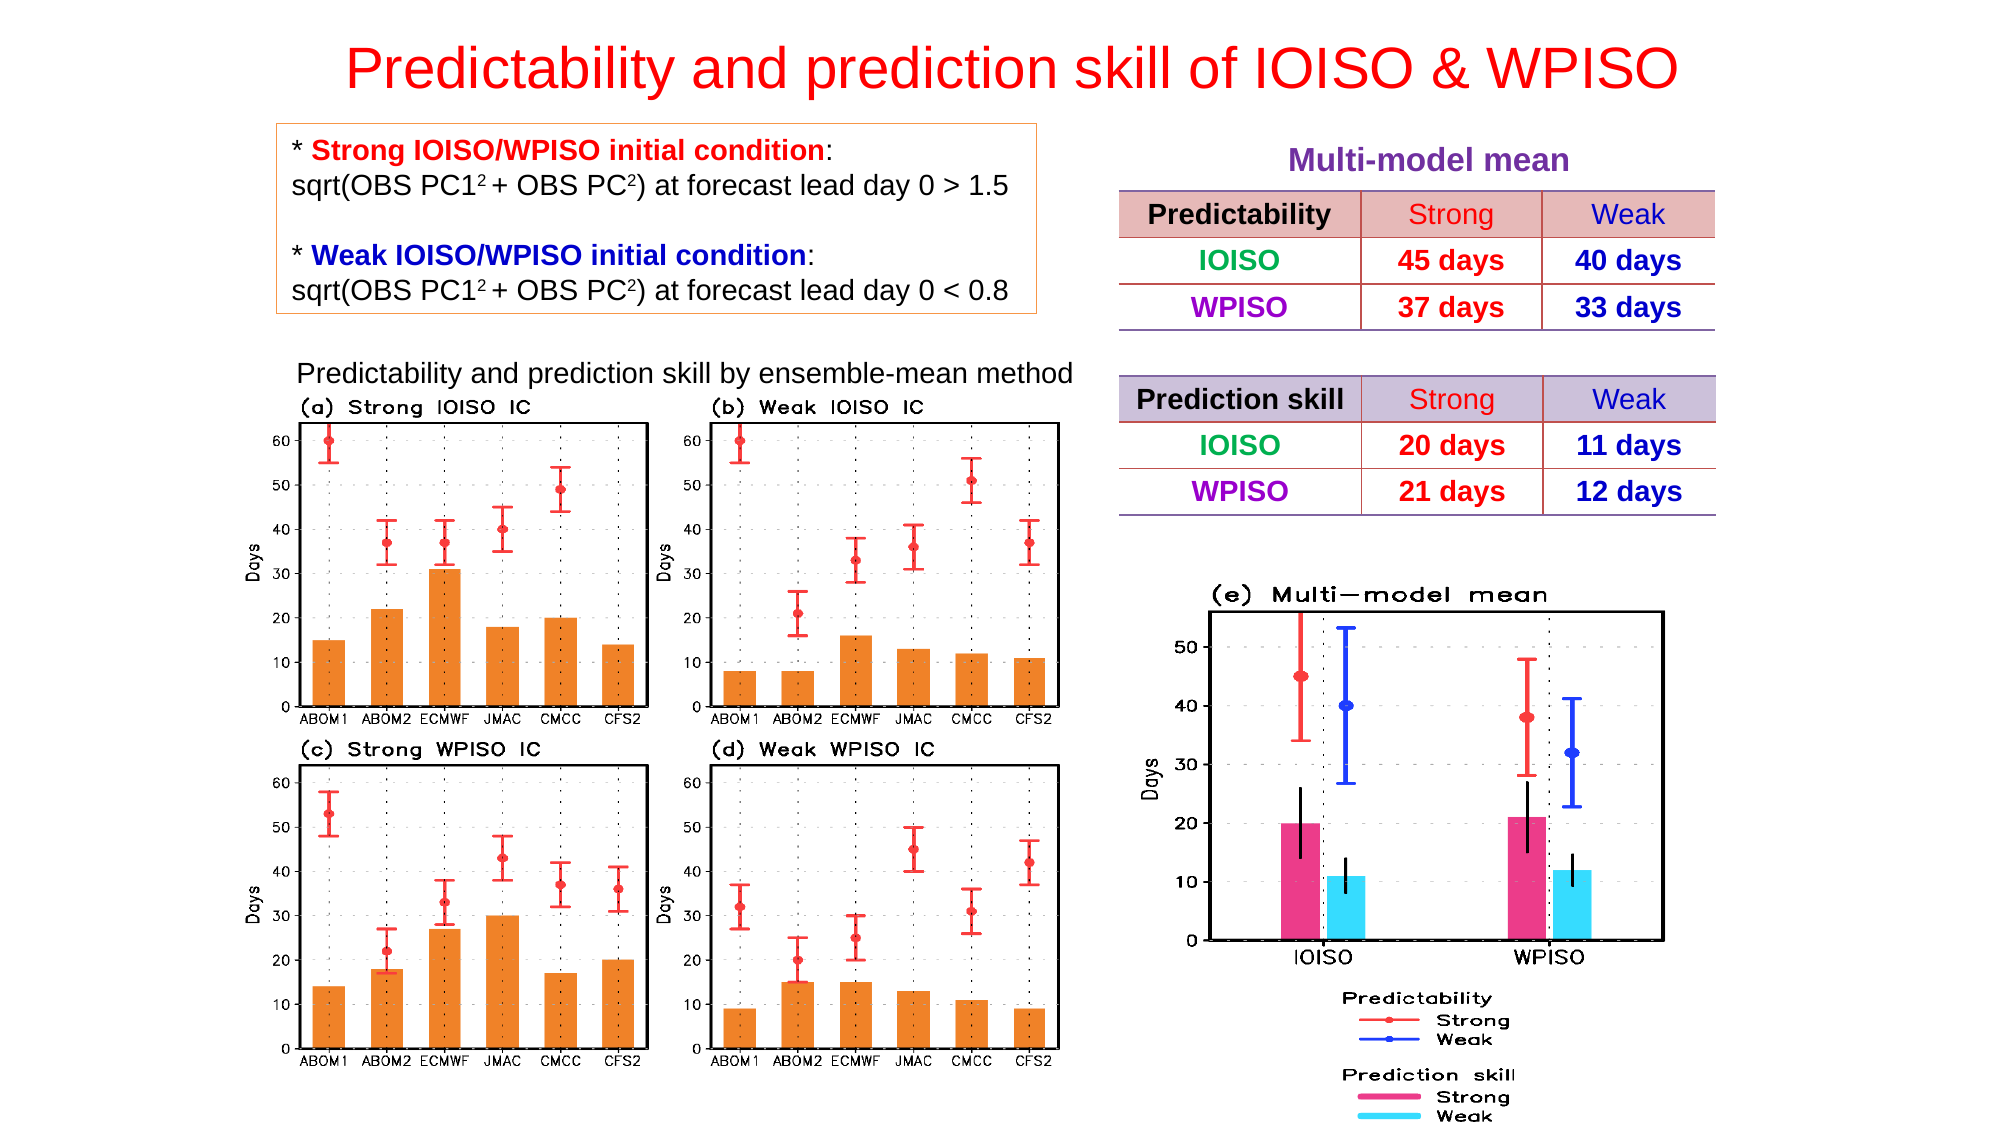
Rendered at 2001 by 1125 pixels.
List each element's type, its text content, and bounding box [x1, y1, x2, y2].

table_cell 37 days [1362, 285, 1541, 329]
table_cell WPISO [1119, 469, 1361, 514]
table_cell IOISO [1119, 238, 1360, 283]
table_cell 45 days [1362, 238, 1541, 283]
table_cell 20 days [1362, 423, 1542, 468]
picture [238, 379, 1067, 1081]
table_cell 21 days [1362, 469, 1542, 514]
table_header Prediction skill [1119, 377, 1361, 421]
table_cell 12 days [1544, 469, 1716, 514]
table_cell IOISO [1119, 423, 1361, 468]
table_header Predictability [1119, 192, 1360, 237]
table_cell 33 days [1543, 285, 1715, 329]
table_cell WPISO [1119, 285, 1360, 329]
table_header Strong [1362, 192, 1541, 237]
text_box Predictability and prediction skill of IOISO & WPISO [276, 23, 1750, 108]
text_box Predictability and prediction skill by ensemble-mean method [281, 346, 1090, 397]
table_cell 40 days [1543, 238, 1715, 283]
table_header Strong [1362, 377, 1542, 421]
text_box Multi-model mean [1273, 130, 1586, 186]
text_box * Strong IOISO/WPISO initial condition: sqrt(OBS PC12 + OBS PC2) at forecast lead day 0 > 1.5 * Weak IOISO/WPISO initial condition: sqrt(OBS PC12 + OBS PC2) at forecast lead day 0 < 0.8 [276, 123, 1037, 314]
table_header Weak [1543, 192, 1715, 237]
table_header Weak [1544, 377, 1716, 421]
picture [1136, 560, 1701, 1125]
table_cell 11 days [1544, 423, 1716, 468]
